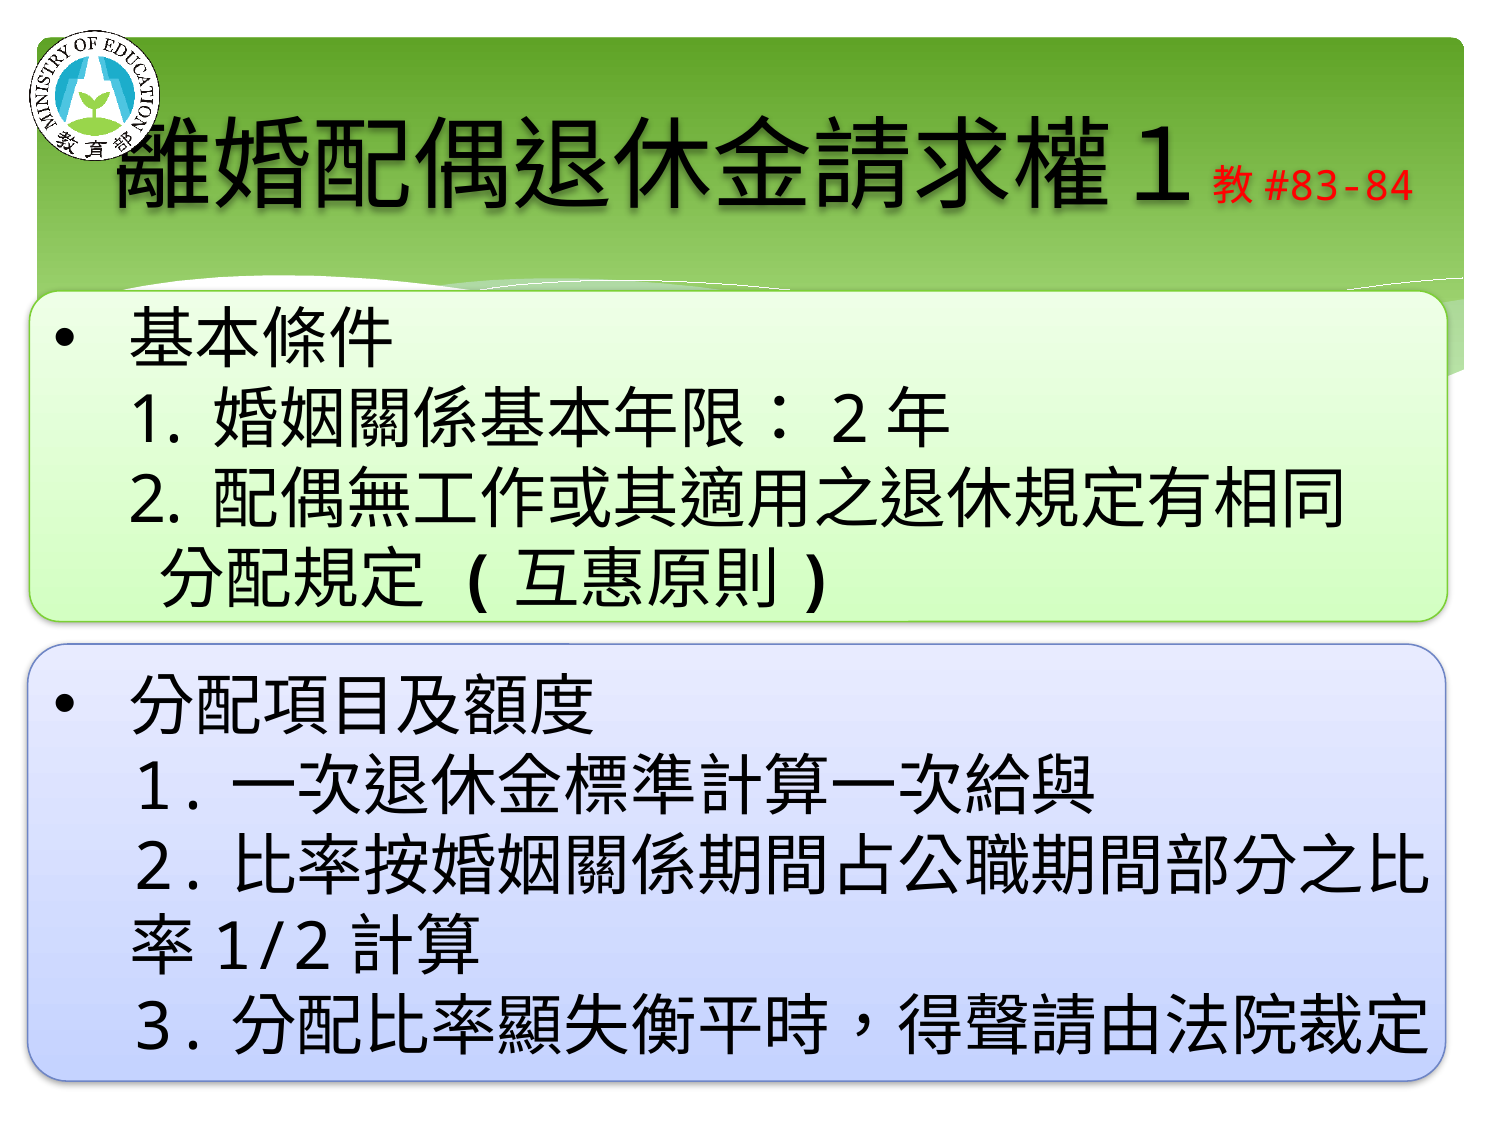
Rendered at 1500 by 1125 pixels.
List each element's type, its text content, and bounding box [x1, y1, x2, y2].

text_box 基本條件 婚姻關係基本年限：2年 配偶無工作或其適用之退休規定有相同 分配規定 (互惠原則) [28, 290, 1449, 623]
text_box 分配項目及額度 1.一次退休金標準計算一次給與 2.比率按婚姻關係期間占公職期間部分之比 率1/2計算 3.分配比率顯失衡平時，得聲請由法院裁定 [26, 643, 1447, 1082]
picture [29, 30, 160, 162]
title 離婚配偶退休金請求權１教#83-84 [88, 79, 1439, 243]
